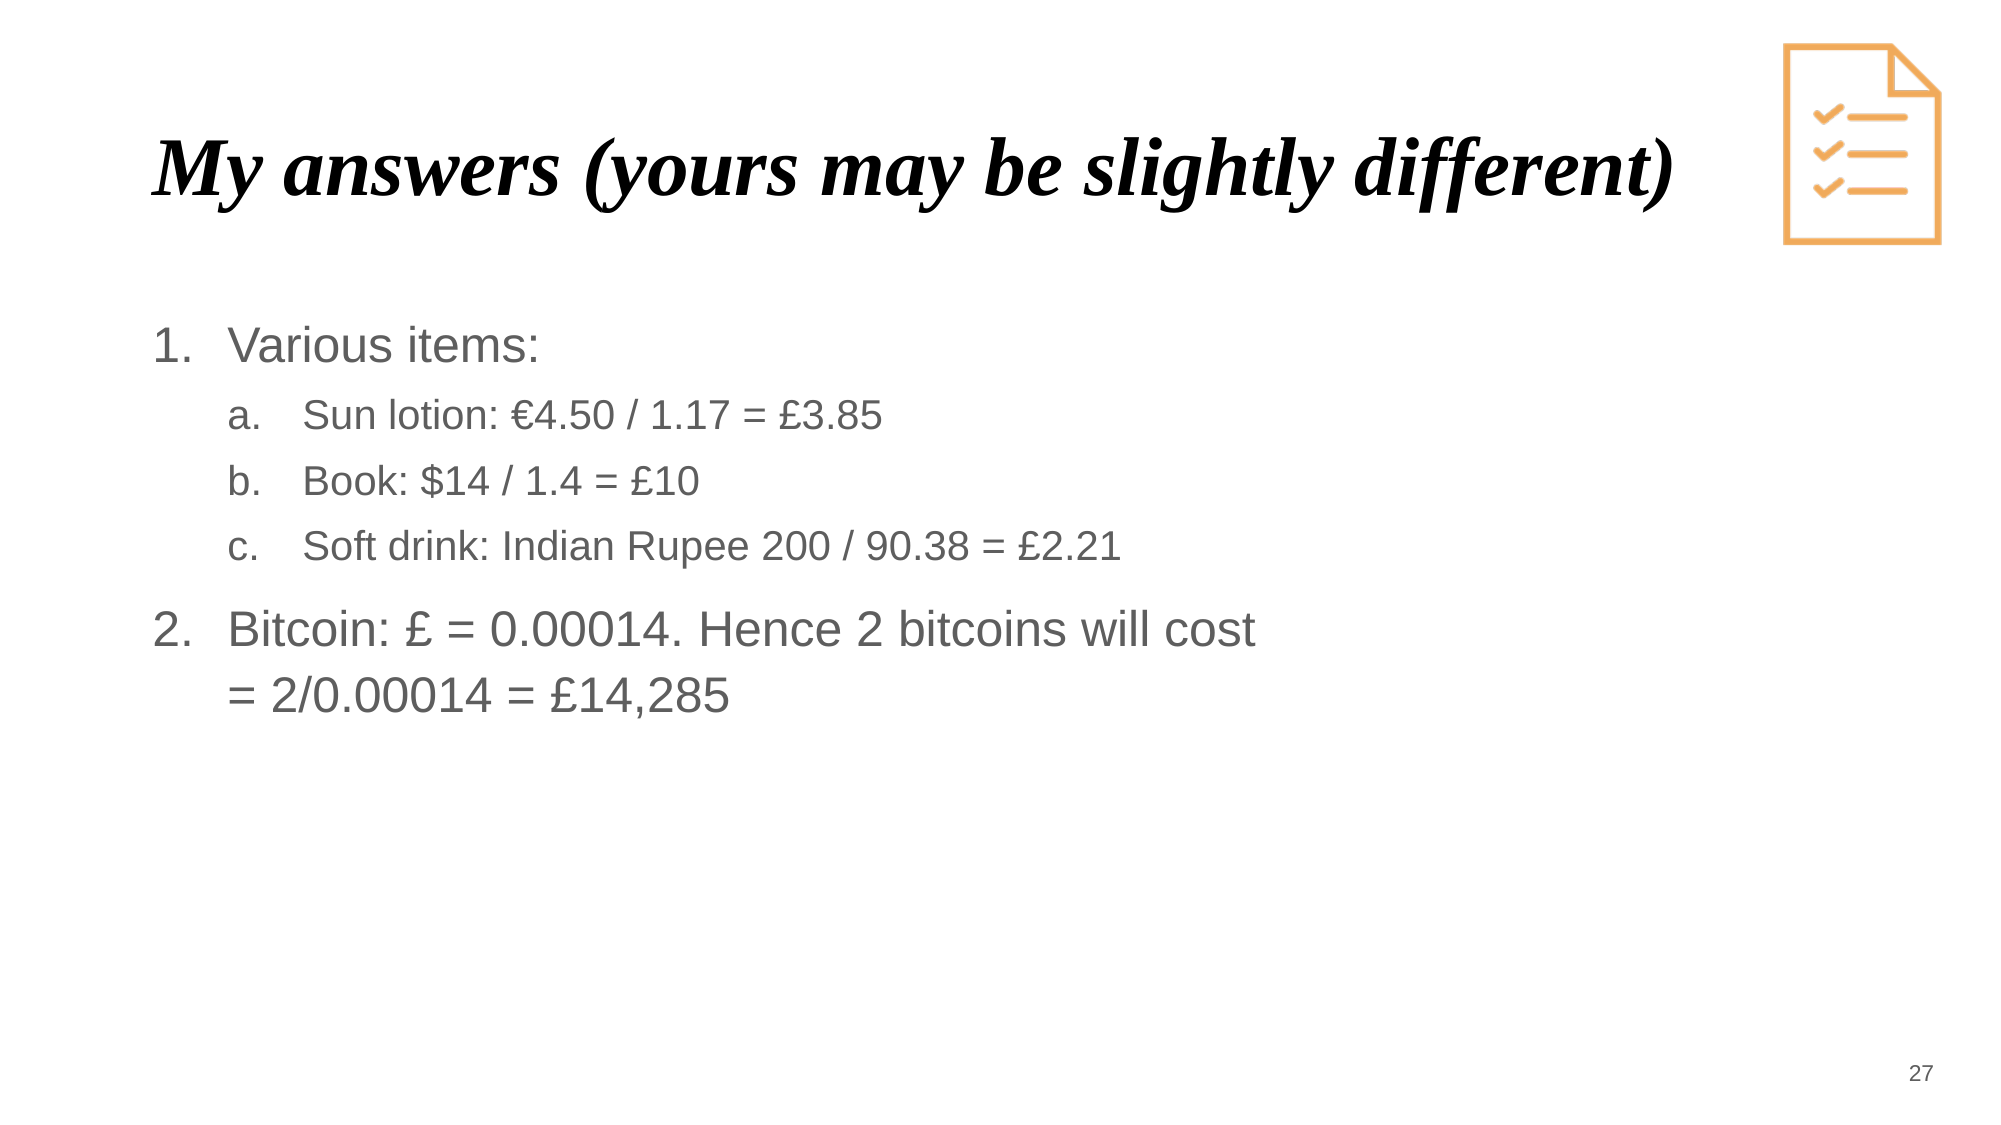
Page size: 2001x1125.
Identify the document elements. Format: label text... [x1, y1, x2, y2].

picture [1748, 30, 1977, 259]
list Various items: Sun lotion: €4.50 / 1.17 = £3.85 Book: $14 / 1.4 = £10 Soft drink: Indian Rupee 200 / 90.38 = £2.21 Bitcoin: £ = 0.00014. Hence 2 bitcoins will cost = 2/0.00014 = £14,285 [137, 299, 1313, 1014]
title My answers (yours may be slightly different) [137, 59, 1932, 278]
